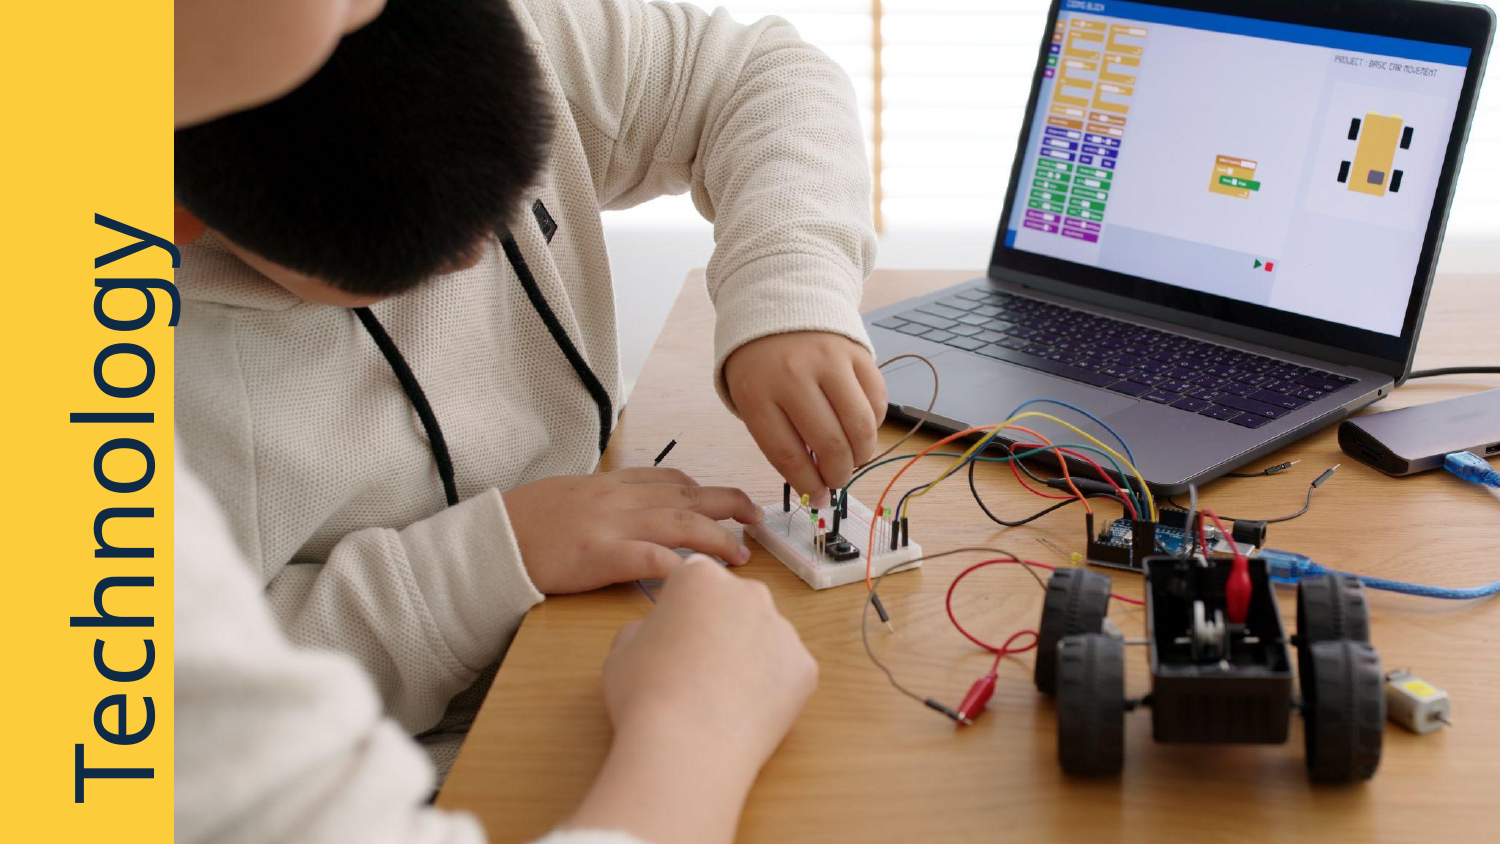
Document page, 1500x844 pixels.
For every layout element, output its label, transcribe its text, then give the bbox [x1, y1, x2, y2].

title [142, 640, 155, 677]
title [142, 232, 167, 249]
title Technology [29, 42, 142, 820]
title [142, 443, 155, 488]
title [142, 697, 155, 740]
title [142, 348, 155, 393]
title [142, 617, 153, 626]
title [142, 508, 153, 517]
picture [173, 0, 1500, 844]
title [142, 548, 153, 557]
title [142, 577, 153, 586]
title [142, 279, 167, 326]
title [142, 413, 153, 422]
title [142, 769, 153, 778]
